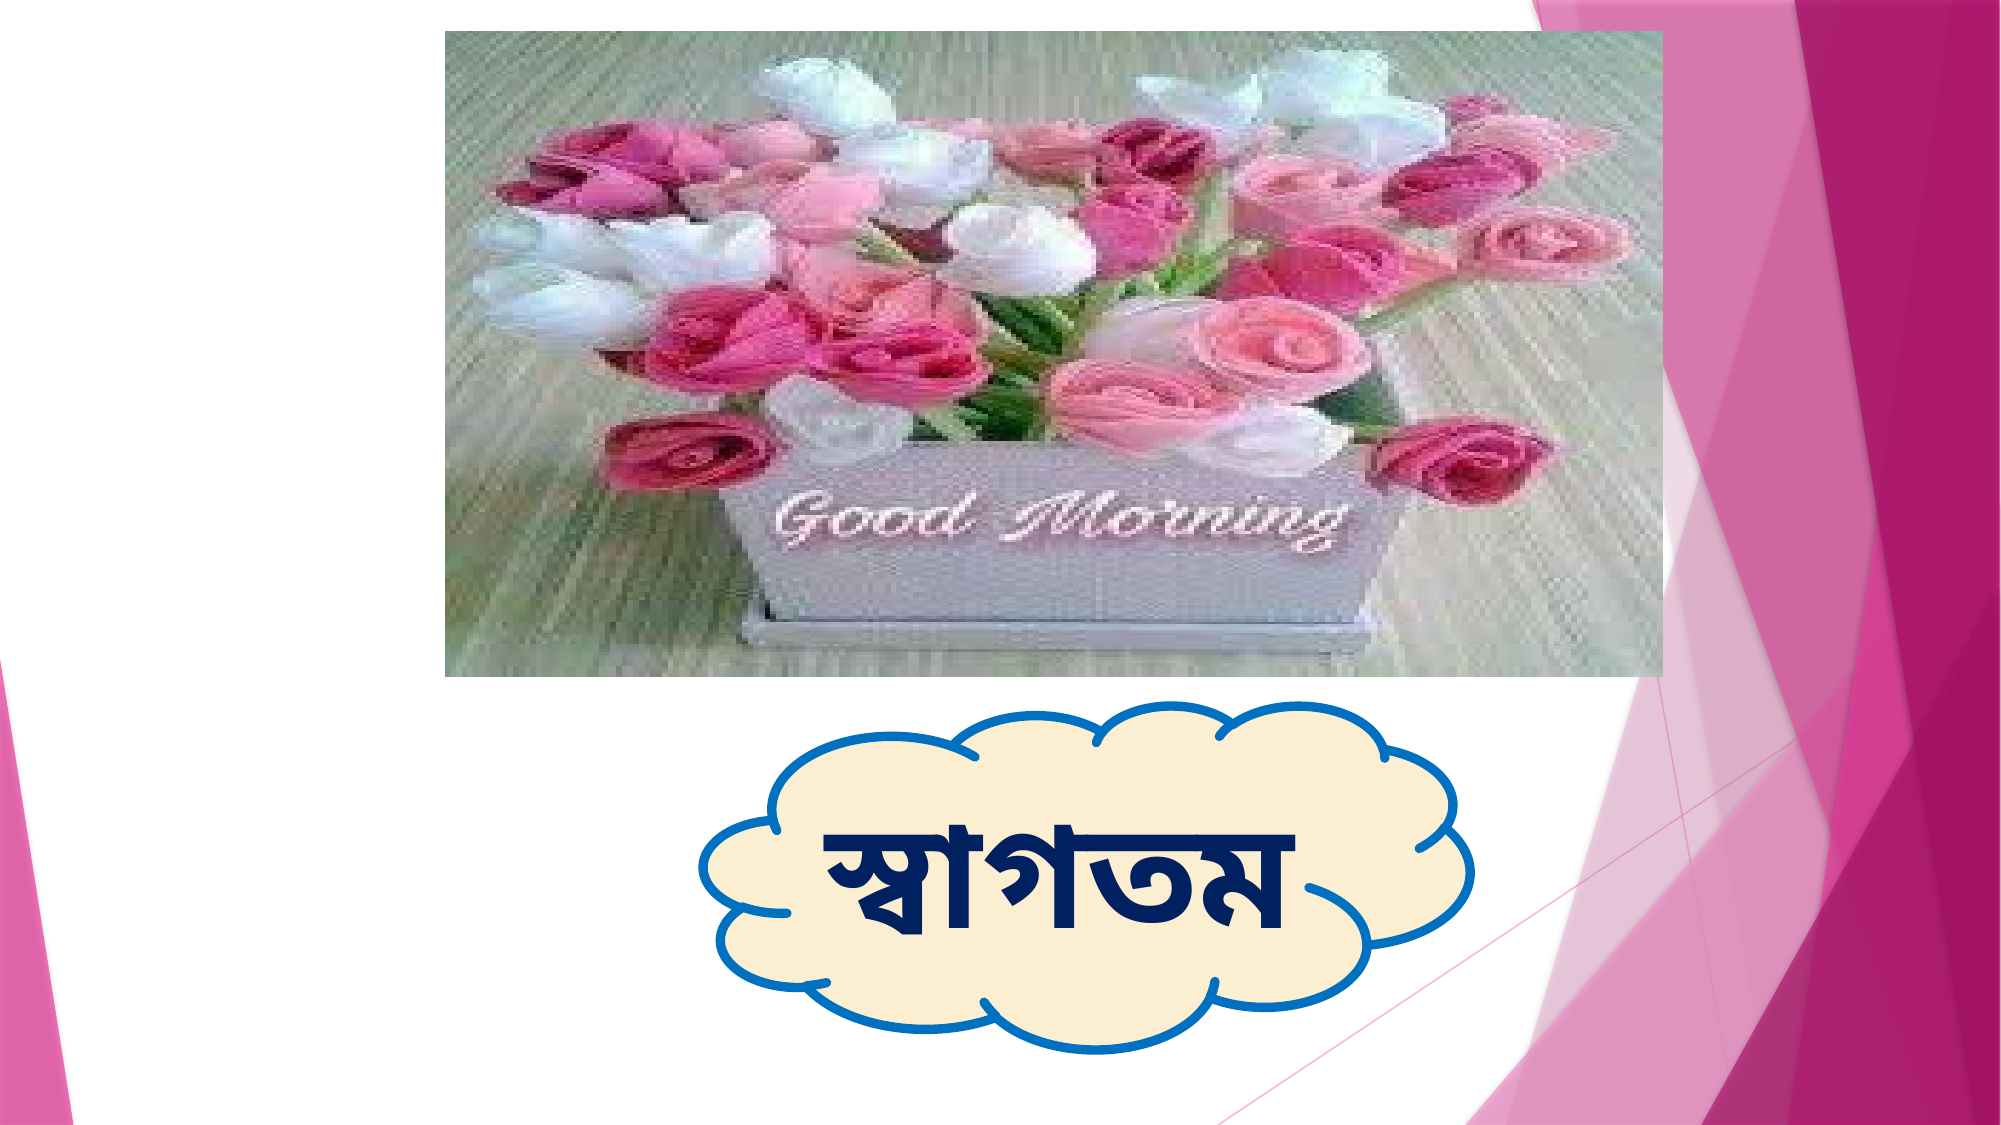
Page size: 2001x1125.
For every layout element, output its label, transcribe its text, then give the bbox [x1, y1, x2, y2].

text_box স্বাগতম [701, 704, 1472, 1052]
picture [444, 31, 1664, 678]
